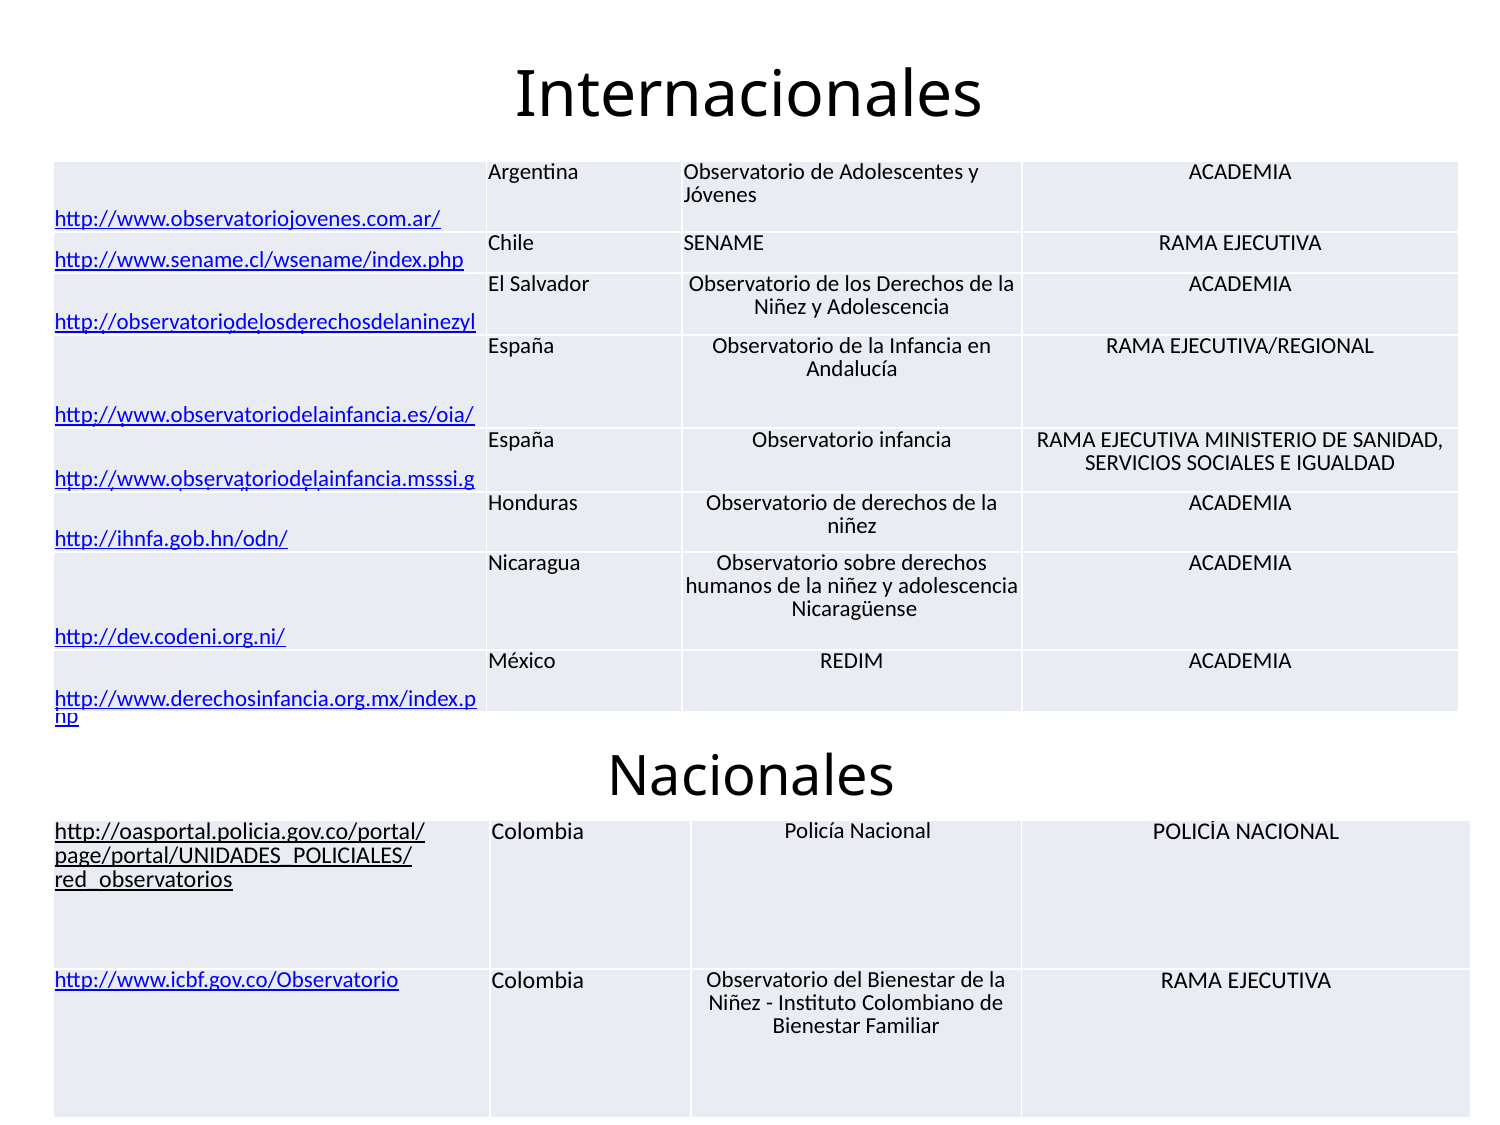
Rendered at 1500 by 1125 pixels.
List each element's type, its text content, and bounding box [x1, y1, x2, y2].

table_header http://www.observatoriojovenes.com.ar/ [54, 162, 486, 231]
table_cell Observatorio de los Derechos de la Niñez y Adolescencia [683, 274, 1021, 334]
table_header Colombia [491, 821, 690, 968]
table_header Observatorio de Adolescentes y Jóvenes [683, 162, 1021, 231]
table_cell http://www.icbf.gov.co/Observatorio [54, 970, 489, 1117]
table_cell ACADEMIA [1023, 553, 1458, 649]
table_cell Observatorio de la Infancia en Andalucía [683, 336, 1021, 427]
table_cell http://www.observatoriodelainfancia.es/oia/esp/index.aspx [54, 336, 486, 427]
table_cell ACADEMIA [1023, 493, 1458, 551]
table_cell ACADEMIA [1023, 651, 1458, 711]
table_cell Observatorio infancia [683, 429, 1021, 491]
table_header POLICÍA NACIONAL [1022, 821, 1470, 968]
table_cell España [487, 336, 681, 427]
table_cell Colombia [491, 970, 690, 1117]
table_cell SENAME [683, 233, 1021, 272]
table_cell http://observatoriodelosderechosdelaninezylaadolescencia.org/index.php [54, 274, 486, 334]
table_cell http://ihnfa.gob.hn/odn/ [54, 493, 486, 551]
text_box Nacionales [76, 727, 1427, 819]
table_cell Observatorio del Bienestar de la Niñez - Instituto Colombiano de Bienestar Familiar [692, 970, 1021, 1117]
table_cell RAMA EJECUTIVA [1022, 970, 1470, 1117]
table_cell REDIM [683, 651, 1021, 711]
title Internacionales [75, 45, 1425, 138]
table_cell México [487, 651, 681, 711]
table_cell http://www.derechosinfancia.org.mx/index.php [54, 651, 486, 711]
table_cell http://www.sename.cl/wsename/index.php [54, 233, 486, 272]
table_cell RAMA EJECUTIVA [1023, 233, 1458, 272]
table_cell El Salvador [487, 274, 681, 334]
table_cell España [487, 429, 681, 491]
table_cell Chile [487, 233, 681, 272]
table_cell Observatorio de derechos de la niñez [683, 493, 1021, 551]
table_header http://oasportal.policia.gov.co/portal/page/portal/UNIDADES_POLICIALES/red_observatorios [54, 821, 489, 968]
table_cell Observatorio sobre derechos humanos de la niñez y adolescencia Nicaragüense [683, 553, 1021, 649]
table_header Argentina [487, 162, 681, 231]
table_cell ACADEMIA [1023, 274, 1458, 334]
table_cell Nicaragua [487, 553, 681, 649]
table_cell http://dev.codeni.org.ni/ [54, 553, 486, 649]
table_cell RAMA EJECUTIVA/REGIONAL [1023, 336, 1458, 427]
table_header Policía Nacional [692, 821, 1021, 968]
table_cell http://www.observatoriodelainfancia.msssi.gob.es/presentacion/home.htm [54, 429, 486, 491]
table_cell Honduras [487, 493, 681, 551]
table_cell RAMA EJECUTIVA MINISTERIO DE SANIDAD, SERVICIOS SOCIALES E IGUALDAD [1023, 429, 1458, 491]
table_header ACADEMIA [1023, 162, 1458, 231]
